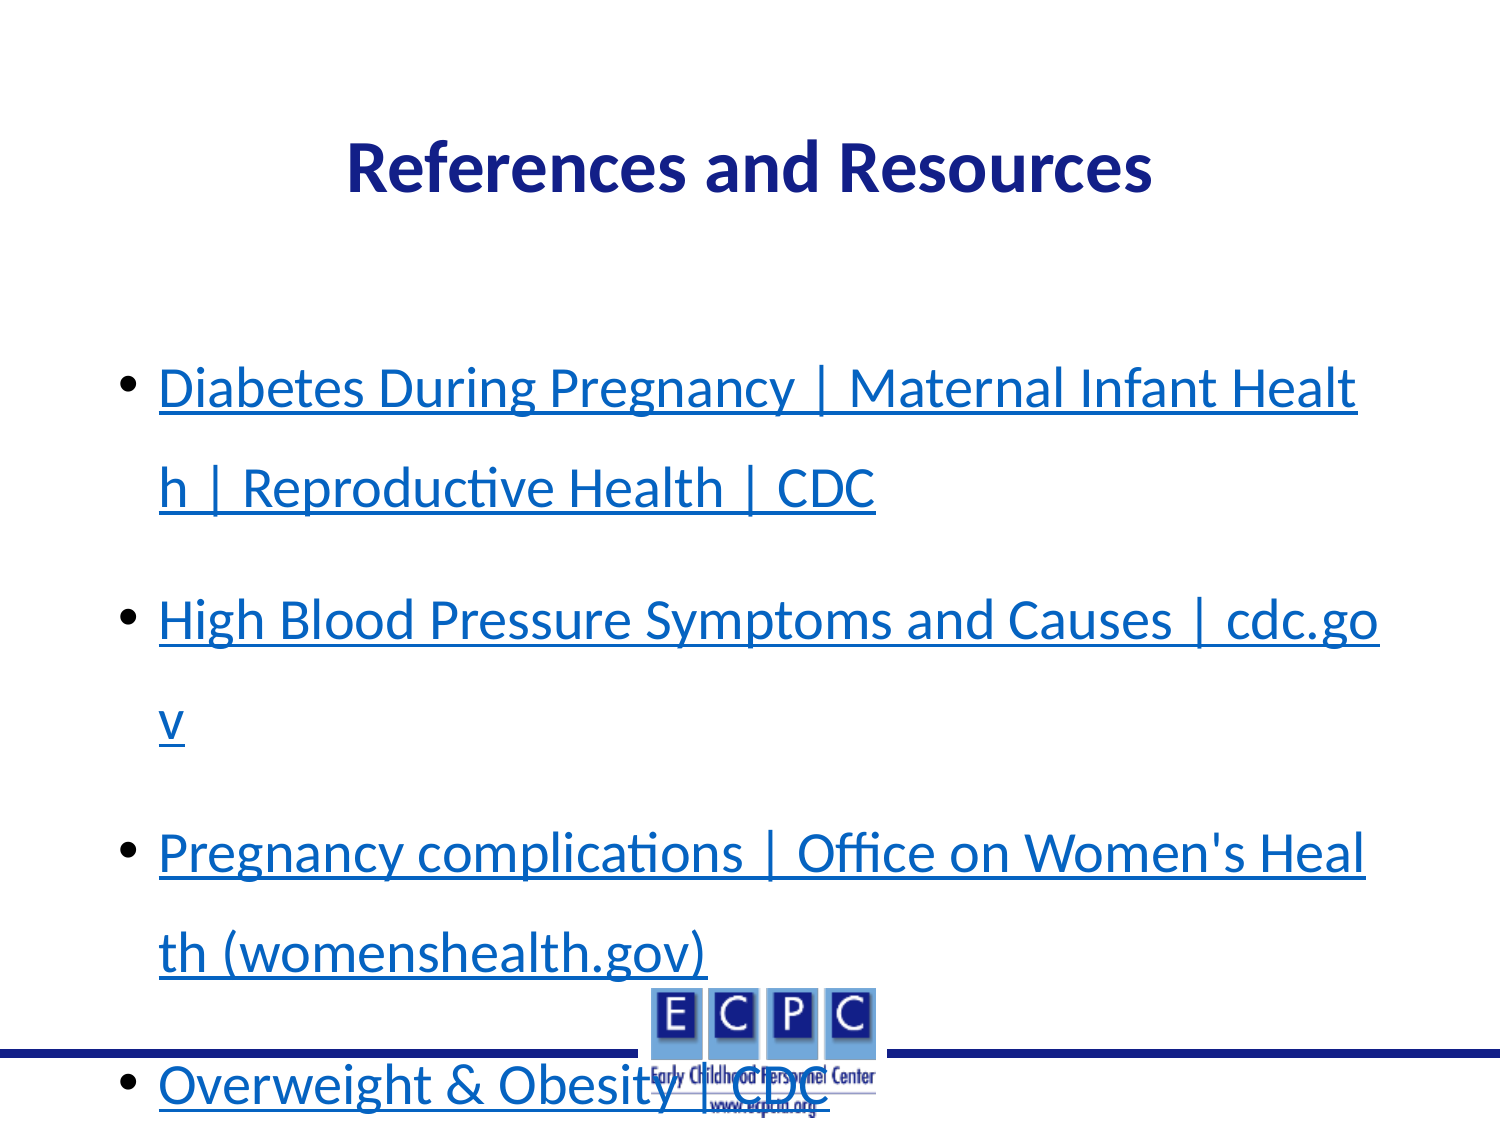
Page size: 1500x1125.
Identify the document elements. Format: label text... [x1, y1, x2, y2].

title References and Resources [103, 59, 1397, 278]
list Diabetes During Pregnancy | Maternal Infant Health | Reproductive Health | CDC High Blood Pressure Symptoms and Causes | cdc.gov Pregnancy complications | Office on Women's Health (womenshealth.gov) Overweight & Obesity | CDC [103, 299, 1397, 1014]
picture [651, 1014, 876, 1118]
